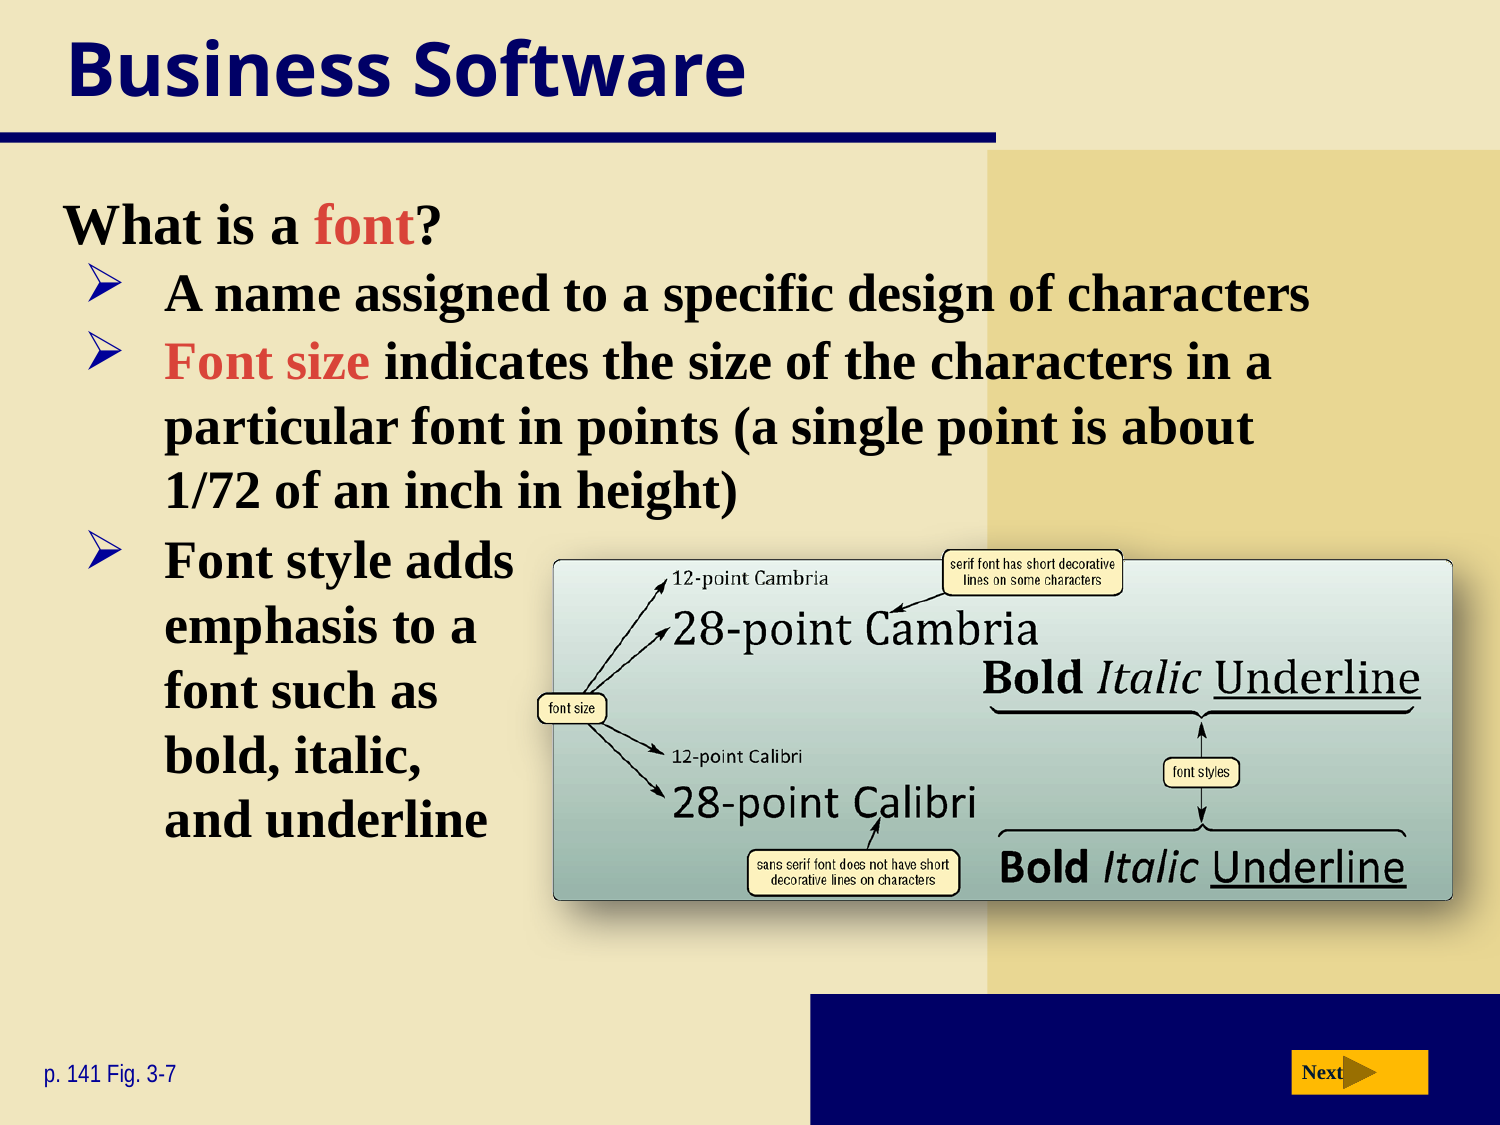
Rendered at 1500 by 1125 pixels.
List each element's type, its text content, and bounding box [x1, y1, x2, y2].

title Business Software [49, 0, 1459, 133]
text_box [1286, 1049, 1429, 1095]
picture [537, 549, 1454, 901]
text_box p. 141 Fig. 3-7 [29, 1050, 225, 1095]
list What is a font? [47, 178, 1457, 288]
text_box A name assigned to a specific design of characters Font size indicates the size of the characters in a particular font in points (a single point is about 1/72 of an inch in height) [49, 249, 1459, 516]
text_box Font style adds emphasis to a font such as bold, italic, and underline [49, 516, 1459, 875]
